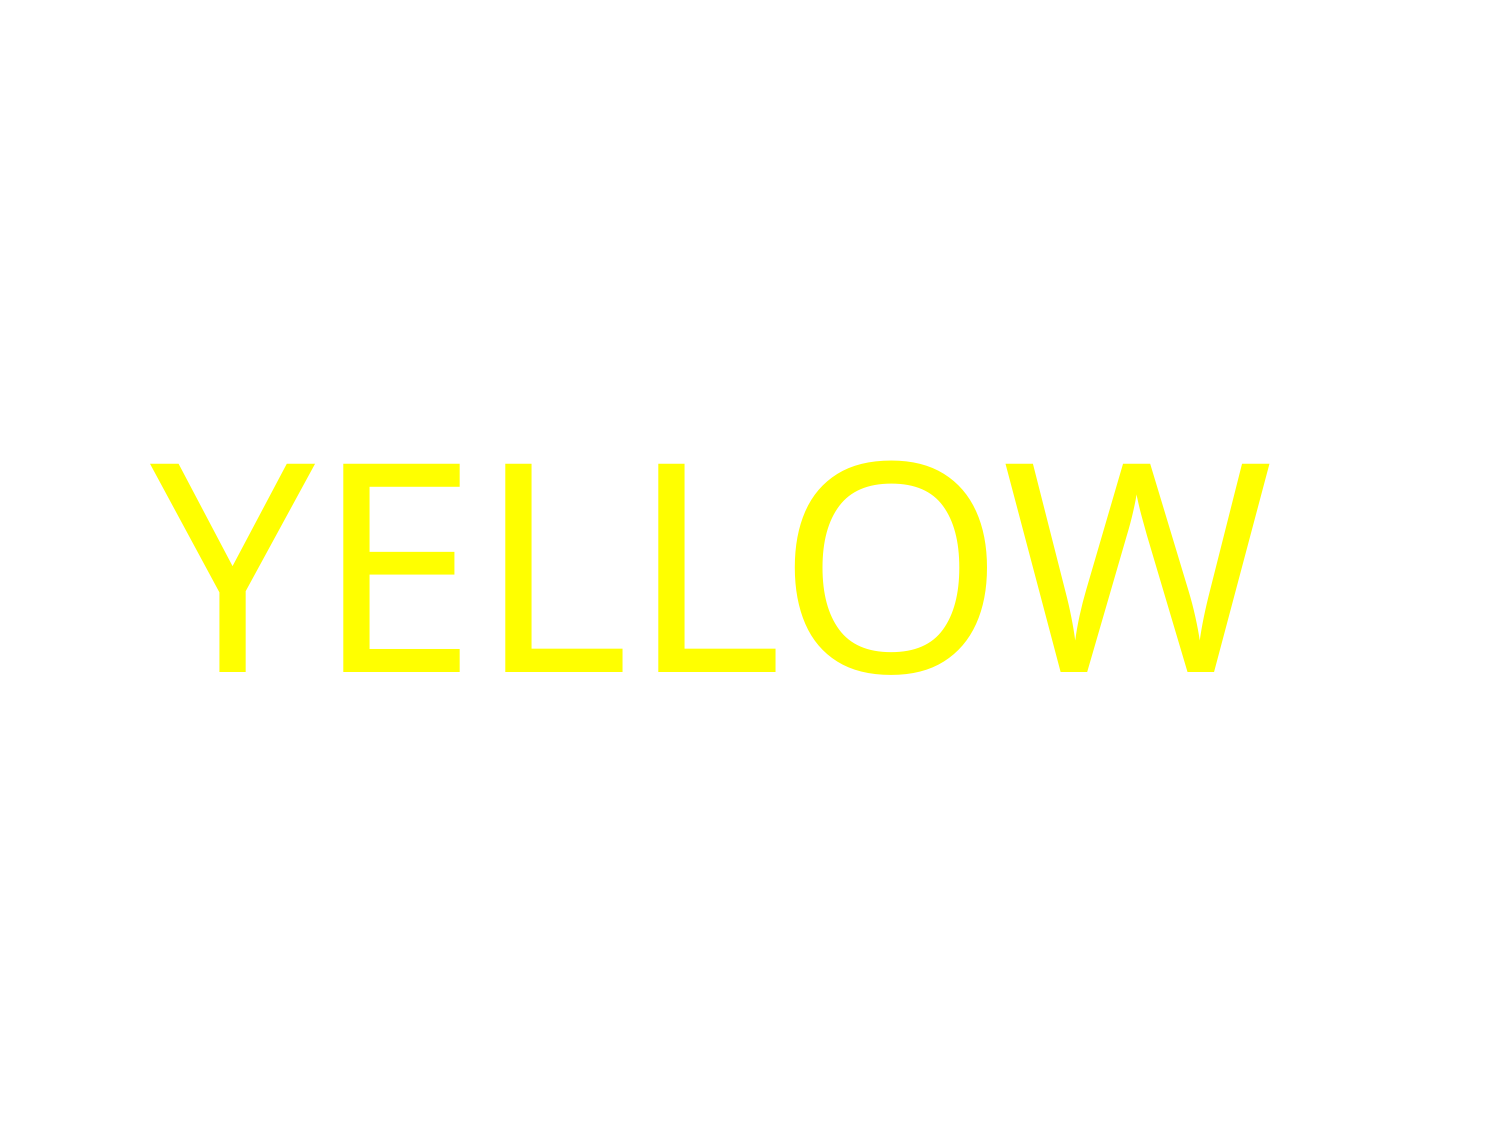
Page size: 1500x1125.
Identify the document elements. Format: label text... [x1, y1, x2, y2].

title YELLOW [75, 299, 1425, 813]
